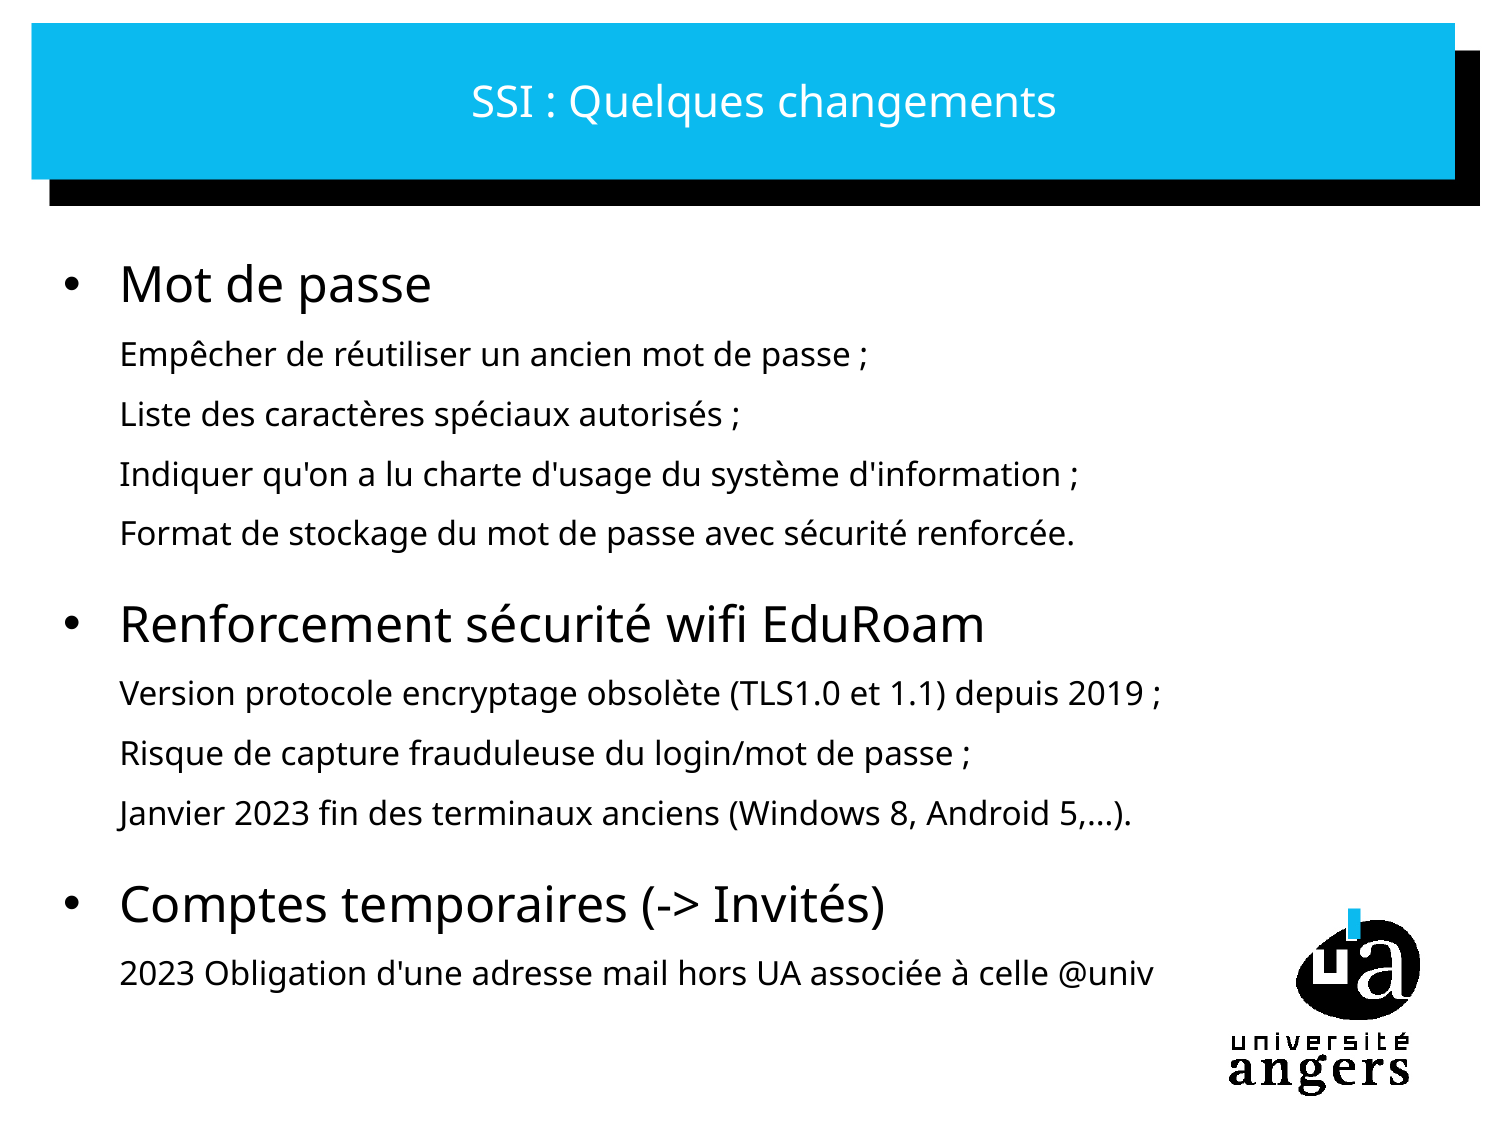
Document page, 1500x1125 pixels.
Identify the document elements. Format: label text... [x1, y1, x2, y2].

picture [1, 0, 1499, 1125]
title SSI : Quelques changements [258, 62, 1272, 129]
list Mot de passe Empêcher de réutiliser un ancien mot de passe ; Liste des caractères spéciaux autorisés ; Indiquer qu'on a lu charte d'usage du système d'information ; Format de stockage du mot de passe avec sécurité renforcée. Renforcement sécurité wifi EduRoam Version protocole encryptage obsolète (TLS1.0 et 1.1) depuis 2019 ; Risque de capture frauduleuse du login/mot de passe ; Janvier 2023 fin des terminaux anciens (Windows 8, Android 5,…). Comptes temporaires (-> Invités) 2023 Obligation d'une adresse mail hors UA associée à celle @univ [51, 217, 1440, 1058]
